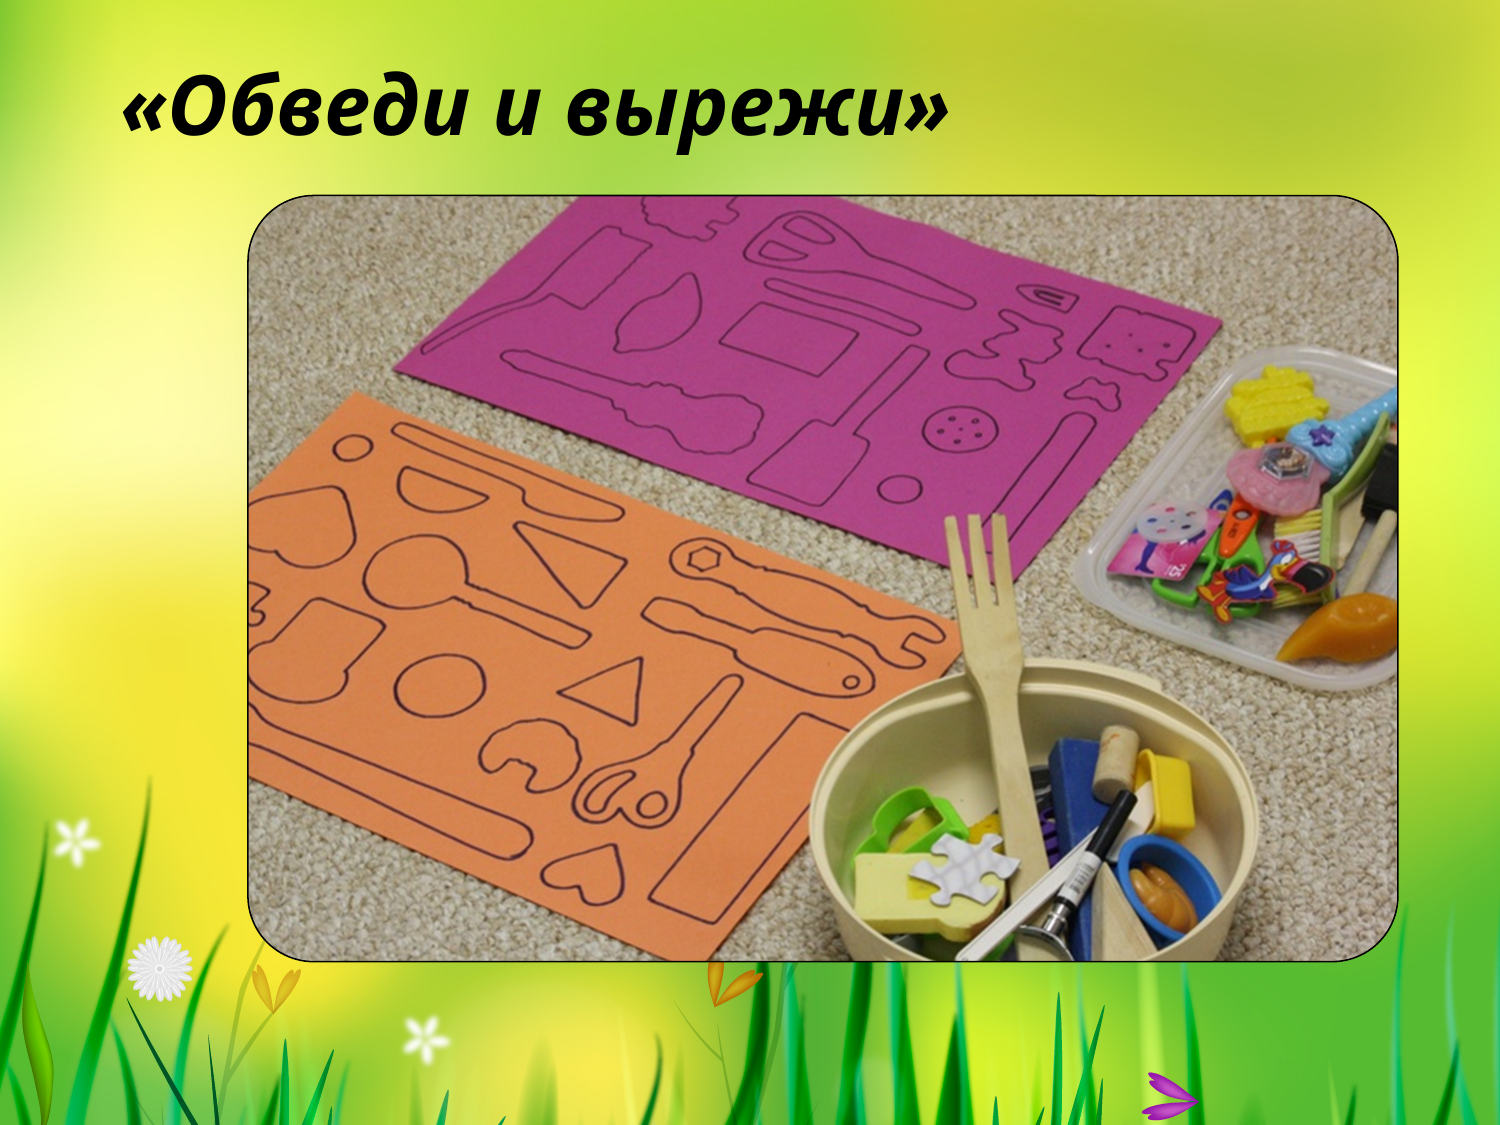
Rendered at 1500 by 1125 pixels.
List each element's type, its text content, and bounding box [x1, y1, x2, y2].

picture [0, 0, 1500, 1125]
title «Обведи и вырежи» [105, 26, 1397, 191]
